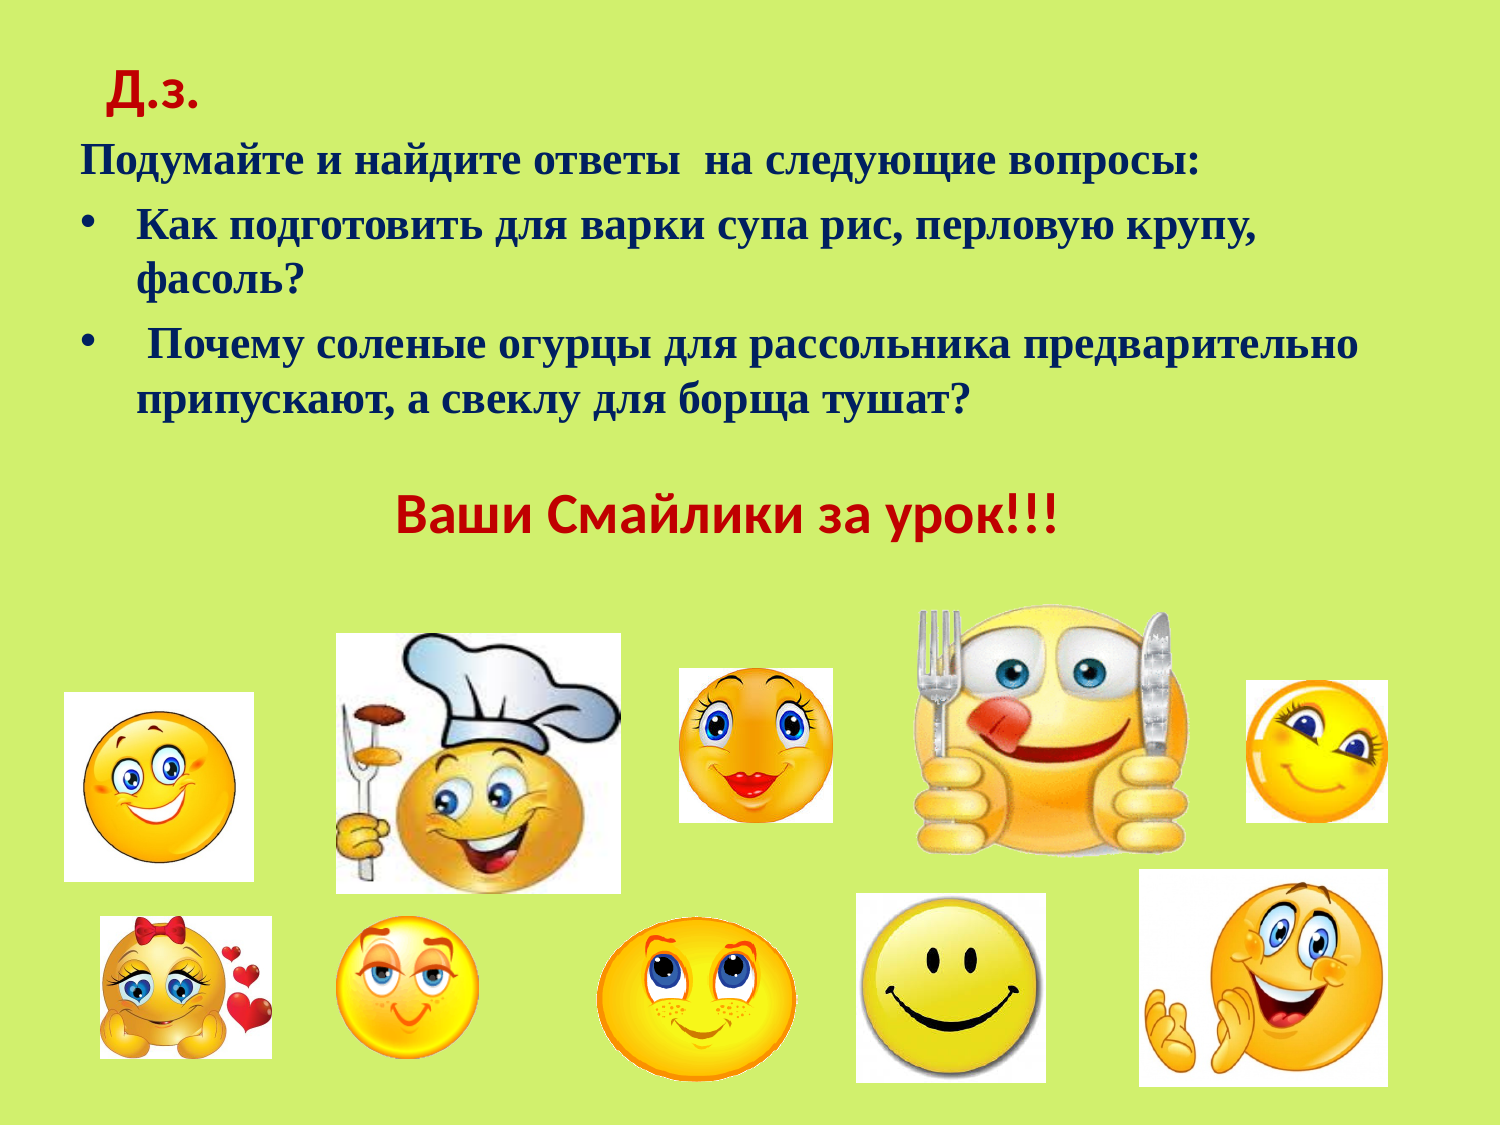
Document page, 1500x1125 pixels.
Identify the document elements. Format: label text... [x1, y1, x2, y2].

picture [678, 668, 833, 823]
picture [891, 585, 1389, 1087]
picture [596, 916, 798, 1082]
list Д.з. Подумайте и найдите ответы на следующие вопросы: Как подготовить для варки супа рис, перловую крупу, фасоль? Почему соленые огурцы для рассольника предварительно припускают, а свеклу для борща тушат? [64, 42, 1436, 504]
picture [855, 892, 1046, 1083]
picture [64, 692, 255, 882]
title Ваши Смайлики за урок!!! [53, 432, 1404, 587]
picture [336, 633, 621, 894]
picture [100, 916, 272, 1059]
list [336, 916, 479, 1059]
picture [1245, 680, 1389, 823]
